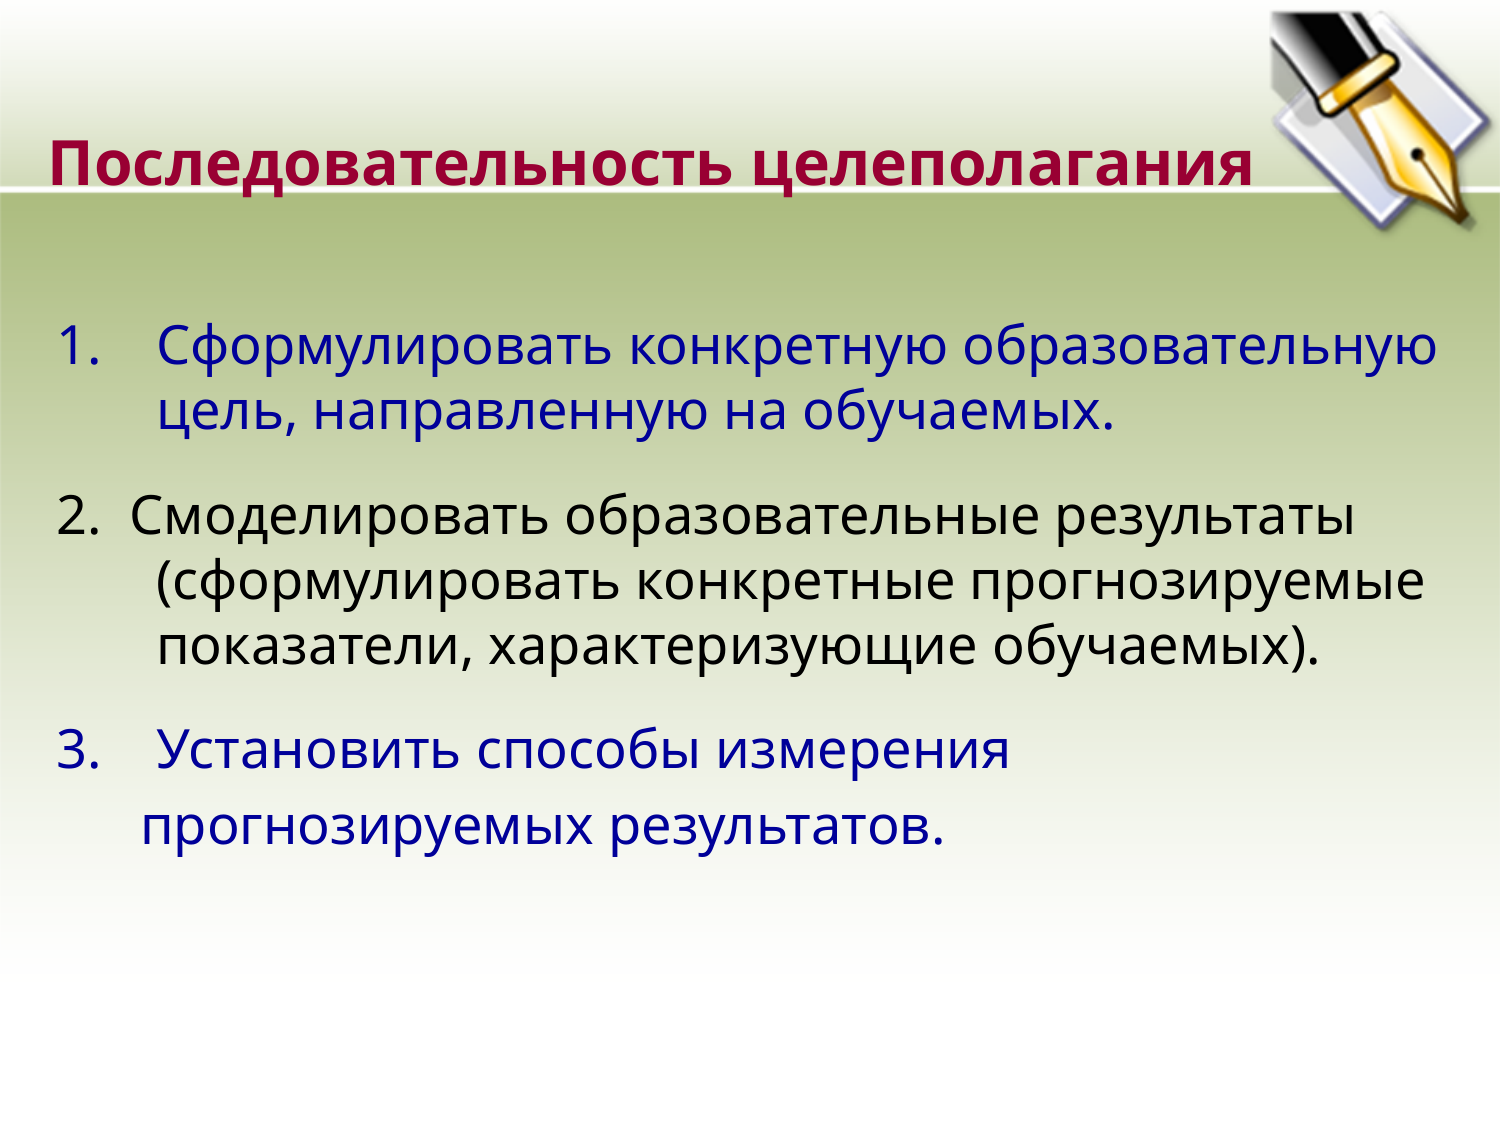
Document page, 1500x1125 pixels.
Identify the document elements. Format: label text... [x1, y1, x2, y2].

list Сформулировать конкретную образовательную цель, направленную на обучаемых. 2. Смоделировать образовательные результаты (сформулировать конкретные прогнозируемые показатели, характеризующие обучаемых). Установить способы измерения прогнозируемых результатов. [40, 302, 1500, 887]
title Последовательность целеполагания [0, 66, 1306, 255]
picture [0, 0, 1500, 1125]
